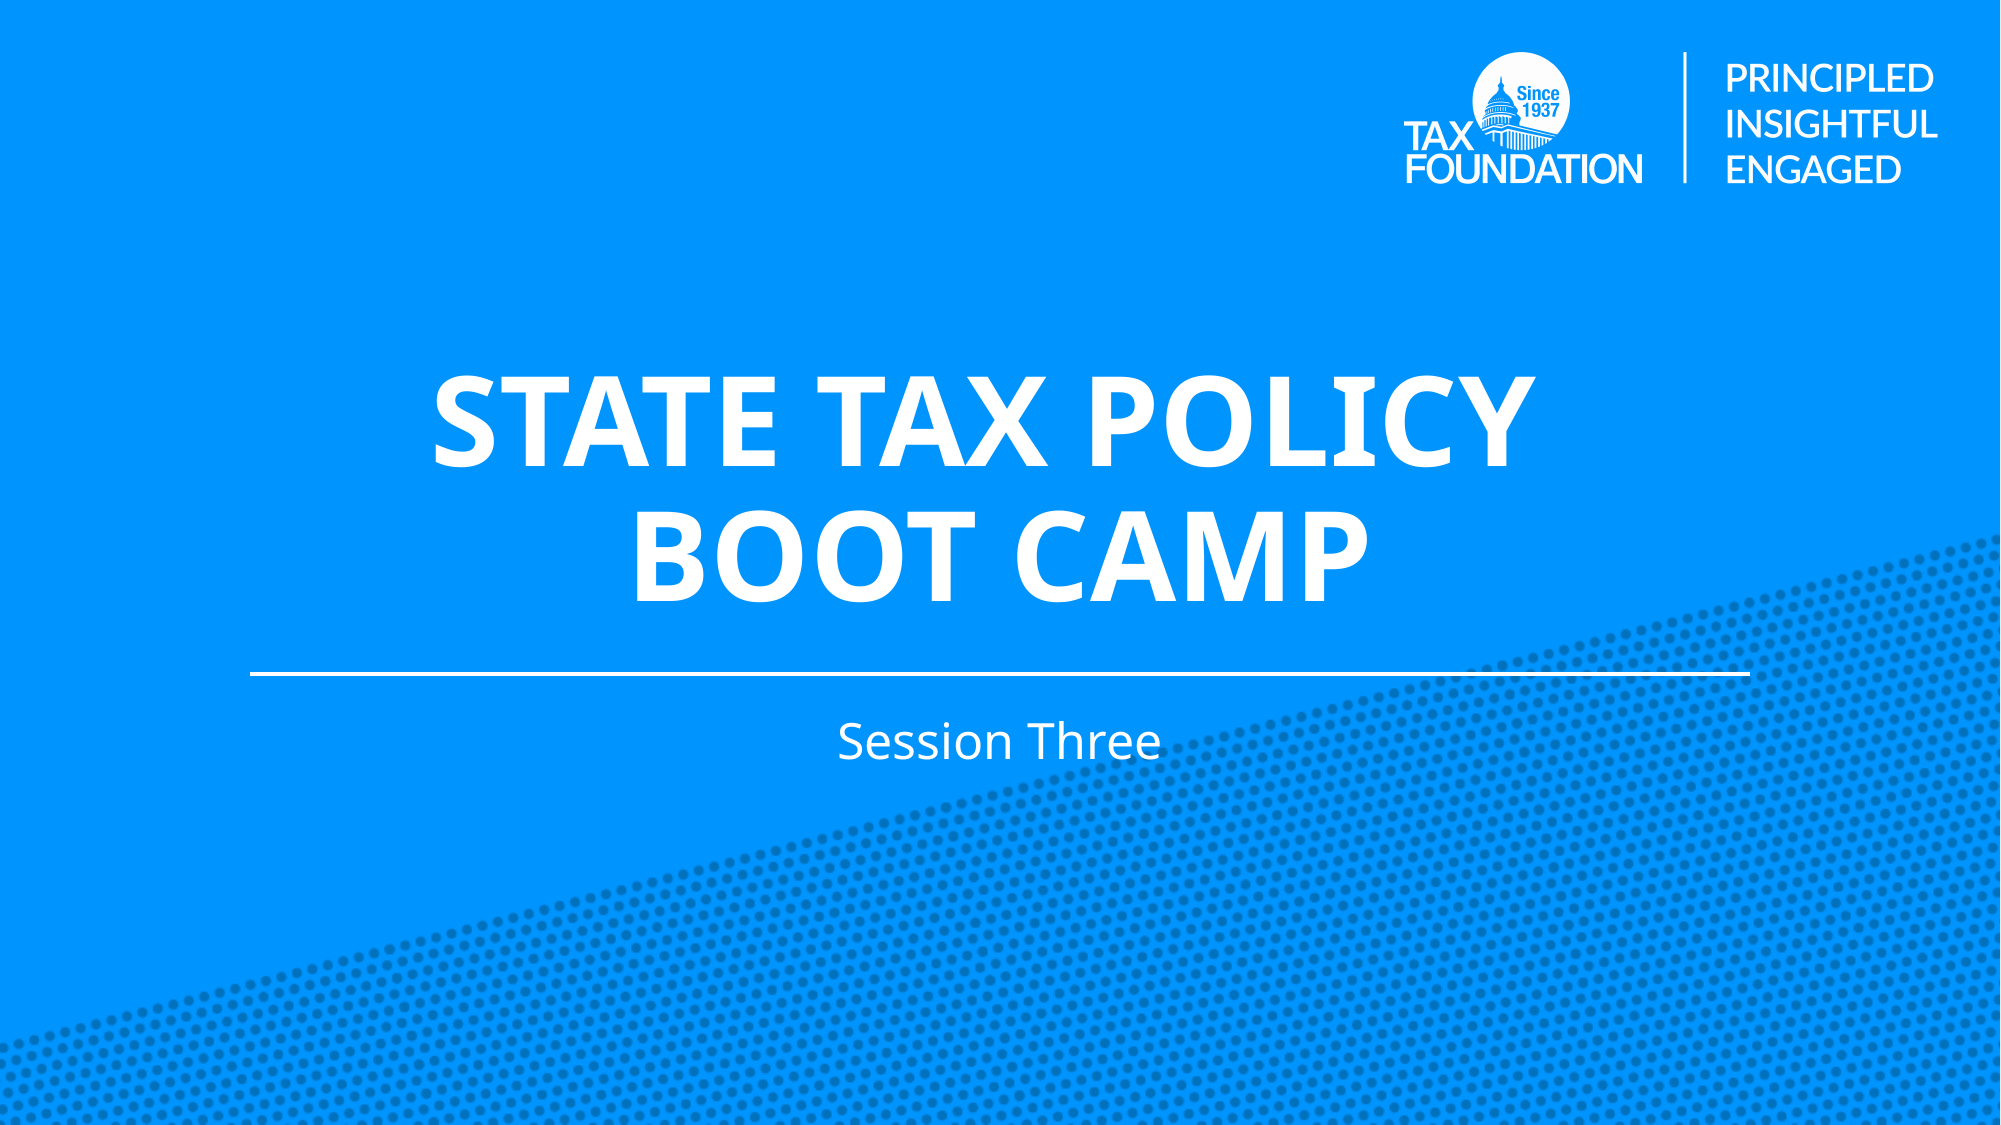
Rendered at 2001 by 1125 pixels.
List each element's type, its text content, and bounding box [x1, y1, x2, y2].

subtitle Session Three [249, 709, 1750, 934]
title State Tax Policy Boot Camp [249, 312, 1750, 637]
picture [0, 0, 2001, 1125]
